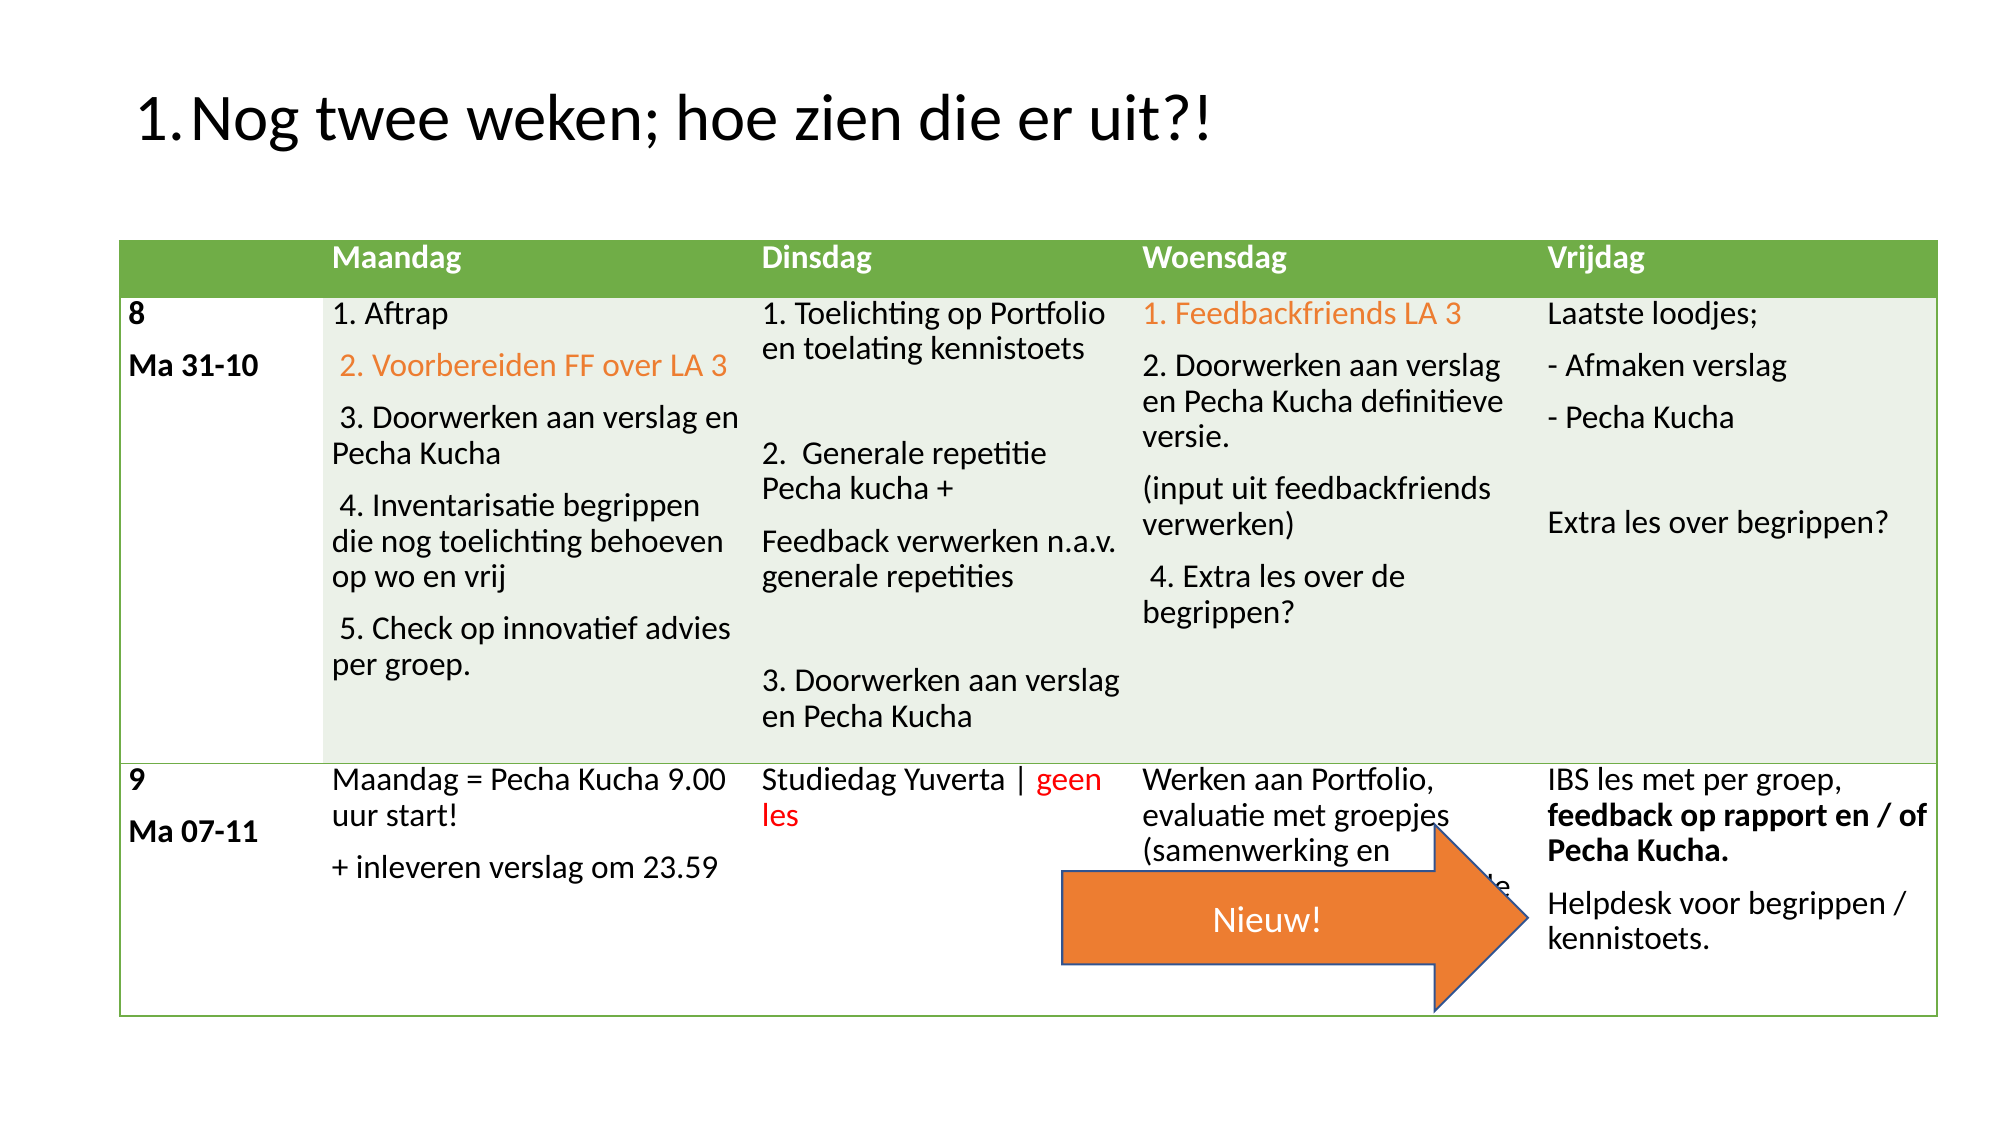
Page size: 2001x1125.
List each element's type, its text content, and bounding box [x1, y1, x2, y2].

text_box Nog twee weken; hoe zien die er uit?! [119, 66, 1747, 161]
text_box Nieuw! [1061, 821, 1530, 1014]
table_cell Studiedag Yuverta | geen les [753, 764, 1134, 1015]
table_cell IBS les met per groep, feedback op rapport en / of Pecha Kucha. Helpdesk voor begrippen / kennistoets. [1539, 764, 1936, 1015]
table_cell 8 Ma 31-10 [121, 298, 323, 763]
table_cell Maandag = Pecha Kucha 9.00 uur start! + inleveren verslag om 23.59 [323, 764, 753, 1015]
table_header [121, 242, 323, 296]
table_cell 1. Aftrap 2. Voorbereiden FF over LA 3 3. Doorwerken aan verslag en Pecha Kucha 4. Inventarisatie begrippen die nog toelichting behoeven op wo en vrij 5. Check op innovatief advies per groep. [323, 298, 753, 763]
table_header Vrijdag [1539, 242, 1936, 296]
table_cell 1. Feedbackfriends LA 3 2. Doorwerken aan verslag en Pecha Kucha definitieve versie. (input uit feedbackfriends verwerken) 4. Extra les over de begrippen? [1134, 298, 1539, 763]
table_cell 9 Ma 07-11 [121, 764, 323, 1015]
table_header Woensdag [1134, 242, 1539, 296]
table_cell Werken aan Portfolio, evaluatie met groepjes (samenwerking en leerpunten) en van periode (input voor volgend jaar) [1134, 764, 1539, 1015]
table_cell 1. Toelichting op Portfolio en toelating kennistoets 2. Generale repetitie Pecha kucha + Feedback verwerken n.a.v. generale repetities 3. Doorwerken aan verslag en Pecha Kucha [753, 298, 1134, 763]
table_header Dinsdag [753, 242, 1134, 296]
table_header Maandag [323, 242, 753, 296]
table_cell Laatste loodjes; - Afmaken verslag - Pecha Kucha Extra les over begrippen? [1539, 298, 1936, 763]
